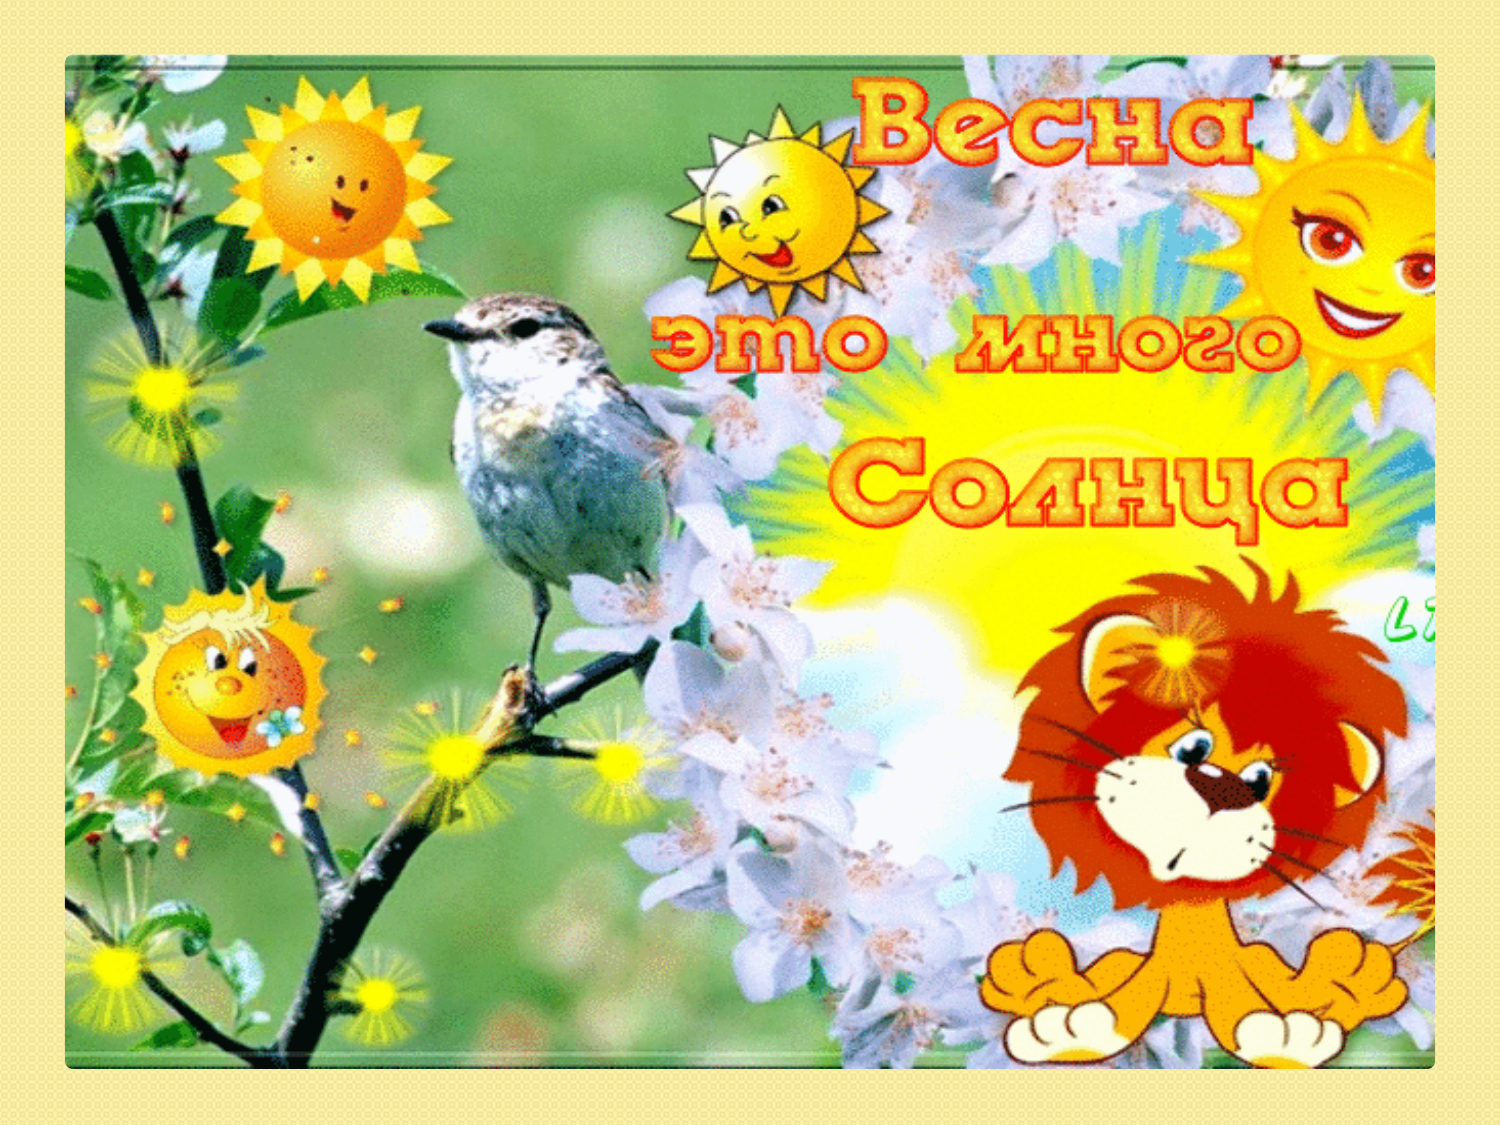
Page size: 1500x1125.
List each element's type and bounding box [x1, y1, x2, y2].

picture [64, 54, 1436, 1070]
